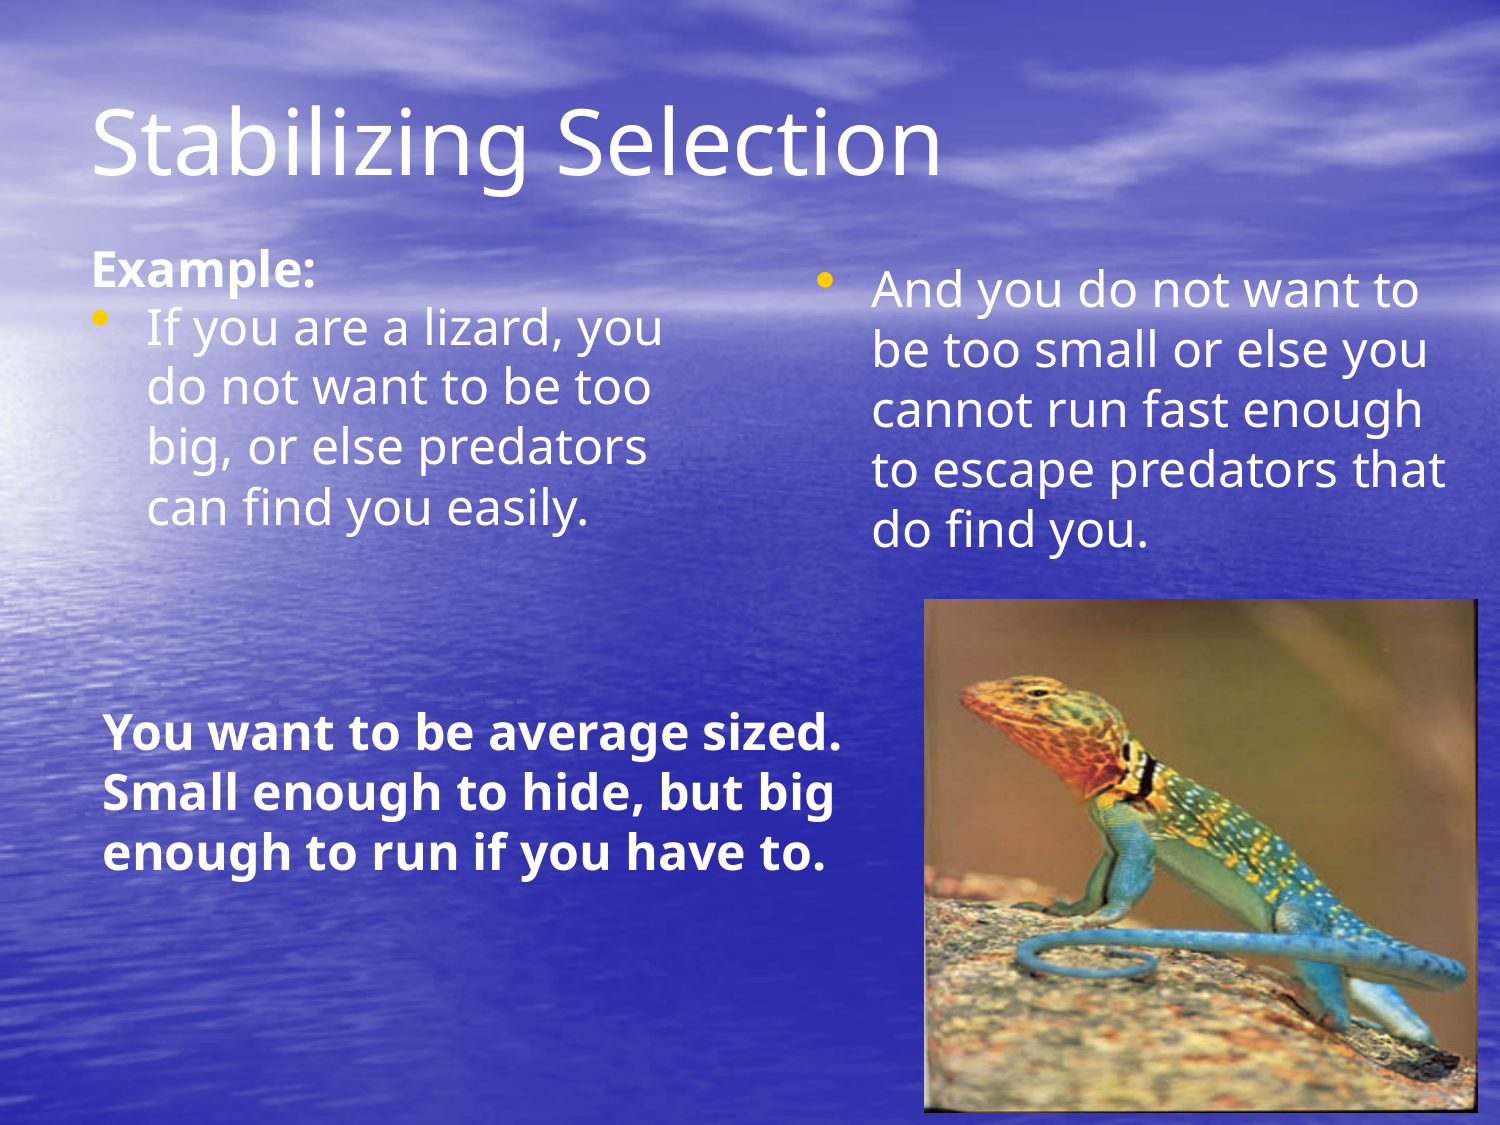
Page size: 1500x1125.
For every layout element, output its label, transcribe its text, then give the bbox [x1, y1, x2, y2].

picture [924, 599, 1478, 1113]
list Example: [74, 199, 738, 287]
list And you do not want to be too small or else you cannot run fast enough to escape predators that do find you. [799, 249, 1464, 899]
list You want to be average sized. Small enough to hide, but big enough to run if you have to. [87, 674, 799, 888]
title Stabilizing Selection [74, 44, 1426, 233]
list If you are a lizard, you do not want to be too big, or else predators can find you easily. [74, 287, 738, 936]
